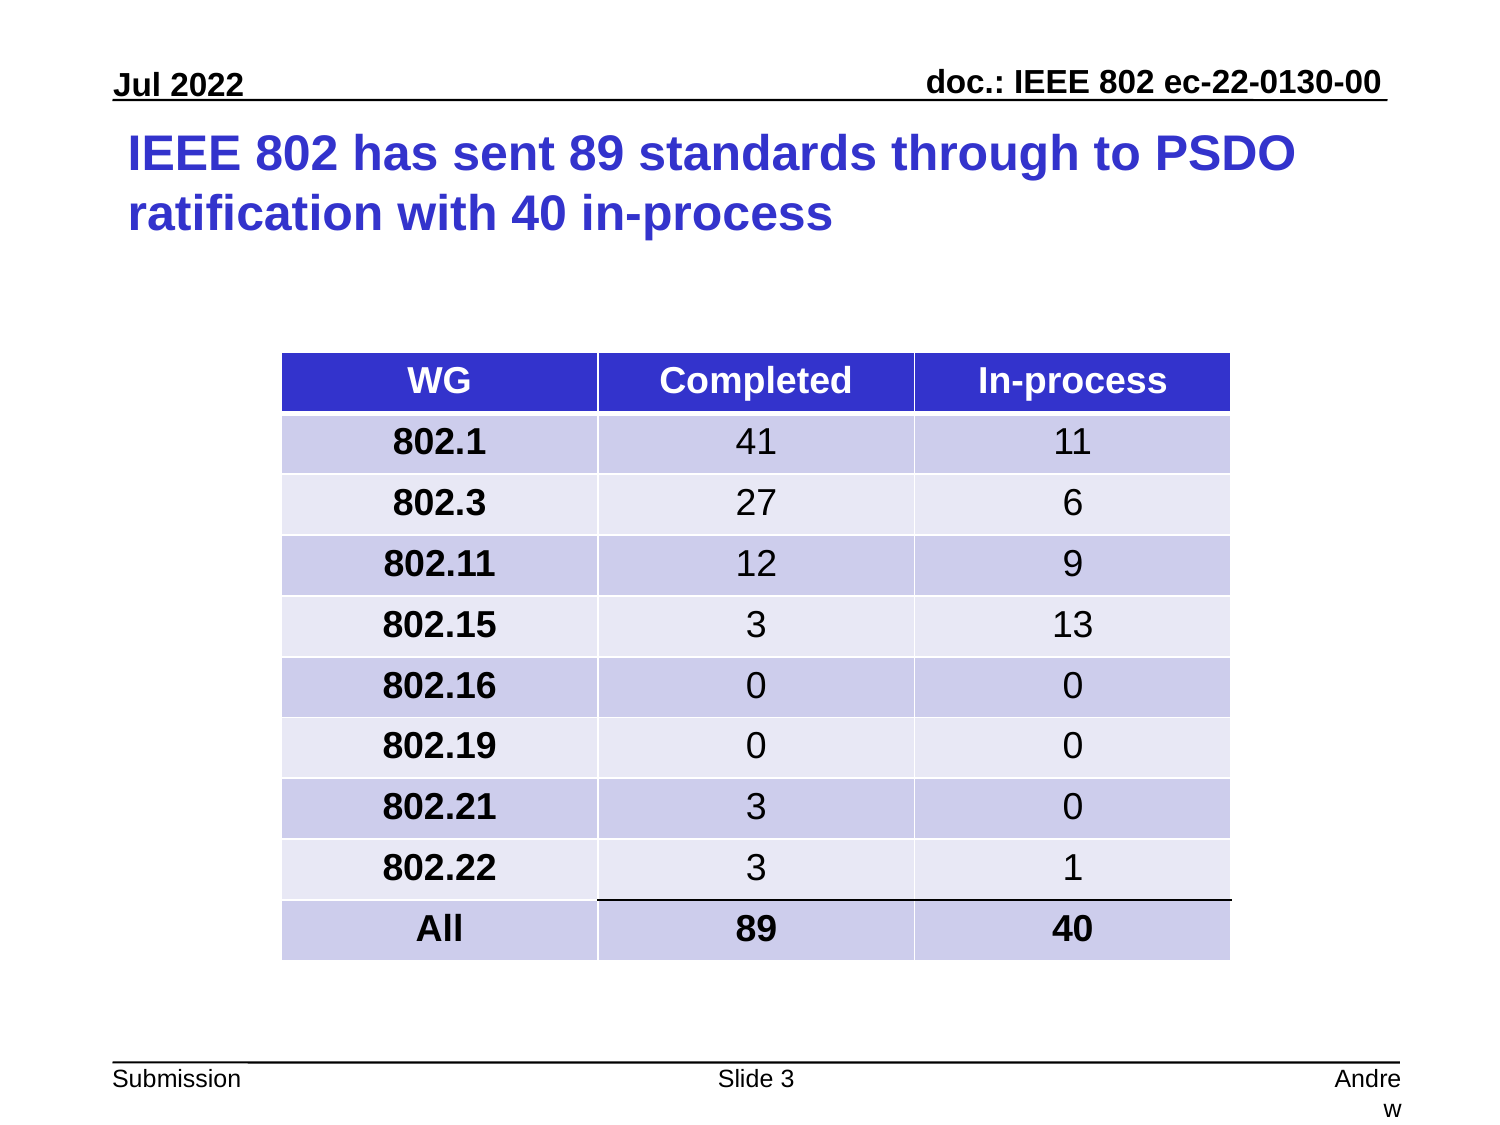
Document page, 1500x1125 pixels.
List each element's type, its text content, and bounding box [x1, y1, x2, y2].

table_cell 9 [915, 536, 1230, 595]
table_cell 0 [915, 718, 1230, 777]
table_header Completed [599, 353, 914, 411]
slide_number Slide 3 [709, 1061, 803, 1093]
table_cell 802.19 [282, 718, 597, 777]
table_cell 6 [915, 475, 1230, 534]
footer Andrew Myles, Cisco [1320, 1061, 1402, 1093]
table_cell 802.16 [282, 658, 597, 717]
table_cell 40 [915, 901, 1230, 960]
table_cell 802.22 [282, 840, 597, 899]
table_cell 1 [915, 840, 1230, 899]
table_cell 0 [599, 718, 914, 777]
table_cell 3 [599, 840, 914, 899]
table_cell 802.21 [282, 779, 597, 838]
table_cell 0 [915, 658, 1230, 717]
table_cell 11 [915, 416, 1230, 473]
table_cell 802.1 [282, 416, 597, 473]
table_cell All [282, 901, 597, 960]
table_cell 89 [599, 901, 914, 960]
table_cell 27 [599, 475, 914, 534]
table_cell 3 [599, 597, 914, 656]
table_cell 3 [599, 779, 914, 838]
title IEEE 802 has sent 89 standards through to PSDO ratification with 40 in-process [112, 112, 1388, 288]
table_cell 802.11 [282, 536, 597, 595]
table_cell 802.15 [282, 597, 597, 656]
table_header In-process [915, 353, 1230, 411]
table_cell 0 [599, 658, 914, 717]
table_cell 0 [915, 779, 1230, 838]
table_cell 41 [599, 416, 914, 473]
table_cell 12 [599, 536, 914, 595]
table_cell 13 [915, 597, 1230, 656]
table_cell 802.3 [282, 475, 597, 534]
table_header WG [282, 353, 597, 411]
